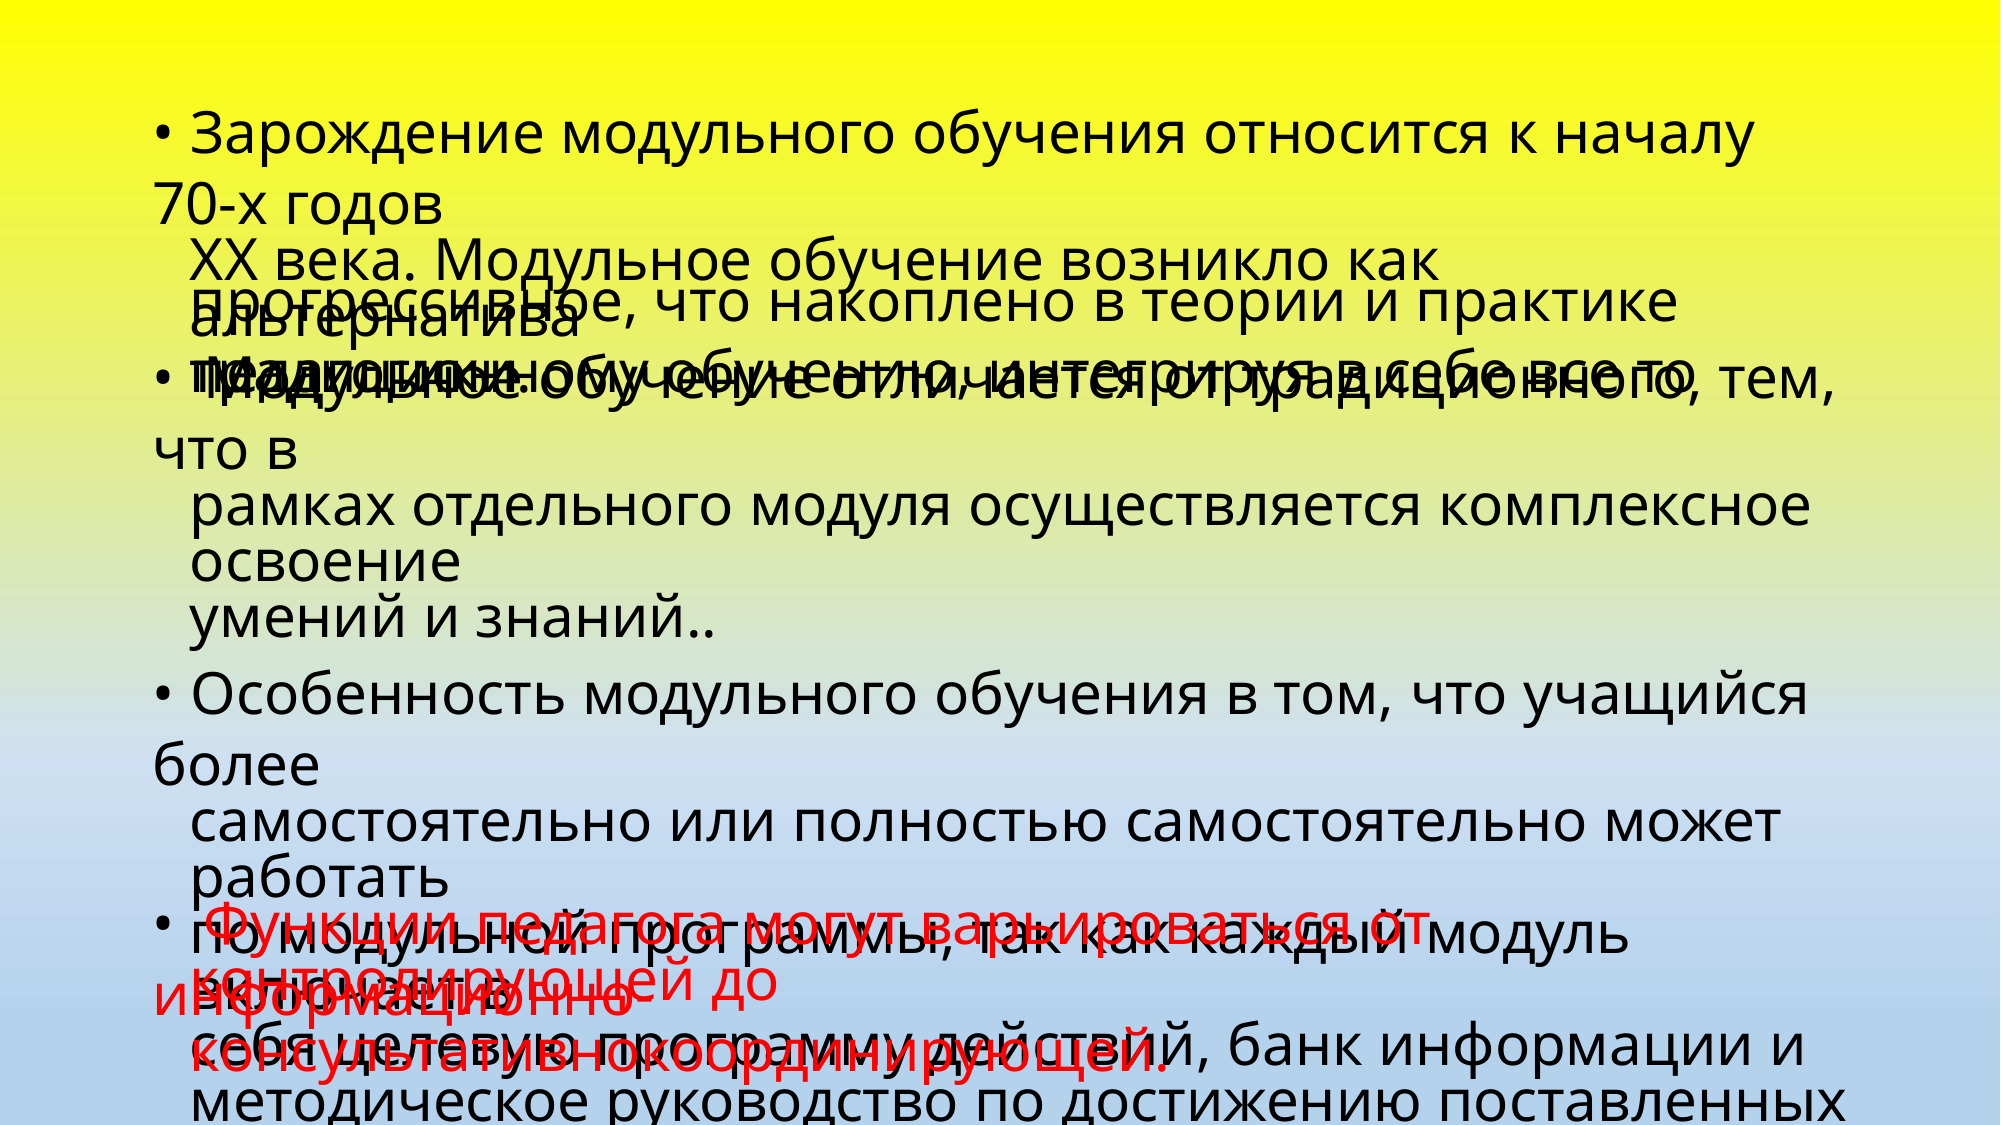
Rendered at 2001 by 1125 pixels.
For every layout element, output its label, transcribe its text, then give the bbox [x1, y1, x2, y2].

text_box • Функции педагога могут варьироваться от информационно- [152, 884, 1721, 1027]
text_box • Модульное обучение отличается от традиционного, тем, что в рамках отдельного модуля осуществляется комплексное освоение умений и знаний.. • Особенность модульного обучения в том, что учащийся более самостоятельно или полностью самостоятельно может работать по модульной программы, так как каждый модуль включает в себя целевую программу действий, банк информации и методическое руководство по достижению поставленных дидактических целей. [152, 338, 1872, 1125]
text_box прогрессивное, что накоплено в теории и практике педагогики. [189, 262, 1796, 338]
text_box [0, 0, 2000, 1125]
text_box контролирующей до консультативнокоординирующей. [190, 940, 1587, 1083]
text_box • Зарождение модульного обучения относится к началу 70-х годов XX века. Модульное обучение возникло как альтернатива традиционному обучению, интегрируя в себе все то [152, 94, 1831, 338]
